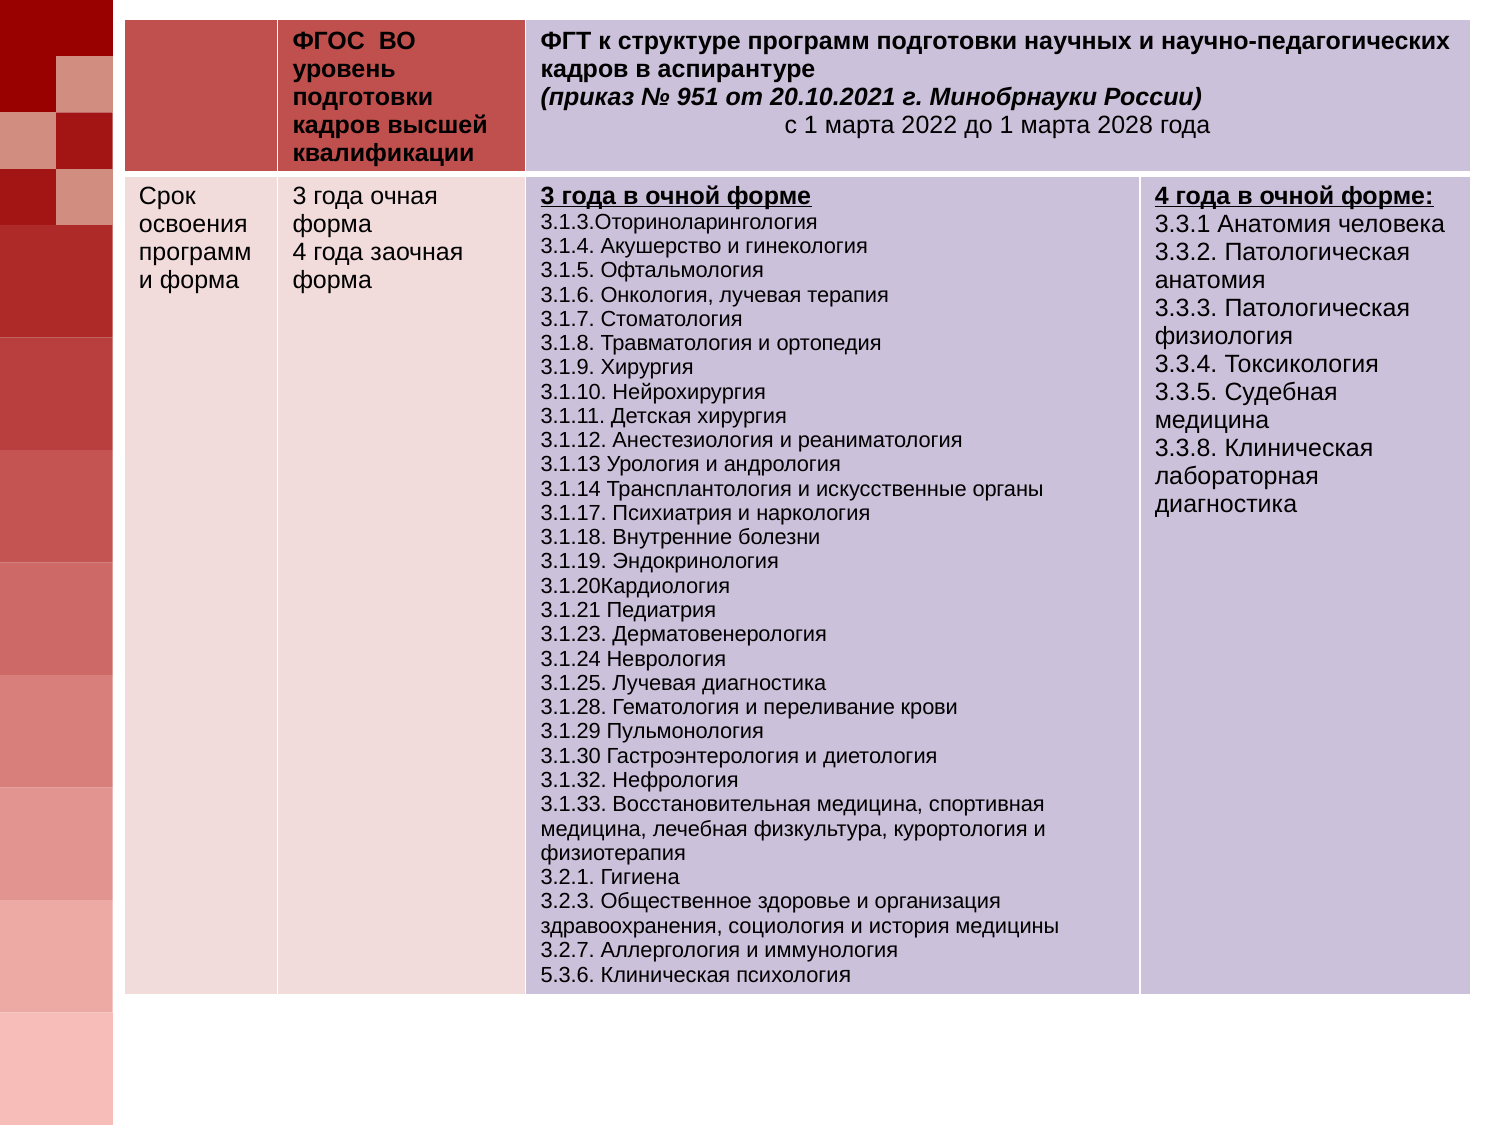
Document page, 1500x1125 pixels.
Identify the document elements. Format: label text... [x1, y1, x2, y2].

table_cell 3 года очная форма 4 года заочная форма [278, 177, 525, 994]
table_header ФГОС ВО уровень подготовки кадров высшей квалификации [278, 20, 525, 171]
table_cell Срок освоения программ и форма [125, 177, 277, 994]
table_header [125, 20, 277, 171]
table_cell 4 года в очной форме: 3.3.1 Анатомия человека 3.3.2. Патологическая анатомия 3.3.3. Патологическая физиология 3.3.4. Токсикология 3.3.5. Судебная медицина 3.3.8. Клиническая лабораторная диагностика [1141, 177, 1470, 994]
table_cell 3 года в очной форме 3.1.3.Оториноларингология 3.1.4. Акушерство и гинекология 3.1.5. Офтальмология 3.1.6. Онкология, лучевая терапия 3.1.7. Стоматология 3.1.8. Травматология и ортопедия 3.1.9. Хирургия 3.1.10. Нейрохирургия 3.1.11. Детская хирургия 3.1.12. Анестезиология и реаниматология 3.1.13 Урология и андрология 3.1.14 Трансплантология и искусственные органы 3.1.17. Психиатрия и наркология 3.1.18. Внутренние болезни 3.1.19. Эндокринология 3.1.20Кардиология 3.1.21 Педиатрия 3.1.23. Дерматовенерология 3.1.24 Неврология 3.1.25. Лучевая диагностика 3.1.28. Гематология и переливание крови 3.1.29 Пульмонология 3.1.30 Гастроэнтерология и диетология 3.1.32. Нефрология 3.1.33. Восстановительная медицина, спортивная медицина, лечебная физкультура, курортология и физиотерапия 3.2.1. Гигиена 3.2.3. Общественное здоровье и организация здравоохранения, социология и история медицины 3.2.7. Аллергология и иммунология 5.3.6. Клиническая психология [526, 177, 1139, 994]
table_header ФГТ к структуре программ подготовки научных и научно-педагогических кадров в аспирантуре (приказ № 951 от 20.10.2021 г. Минобрнауки России) с 1 марта 2022 до 1 марта 2028 года [526, 20, 1470, 171]
